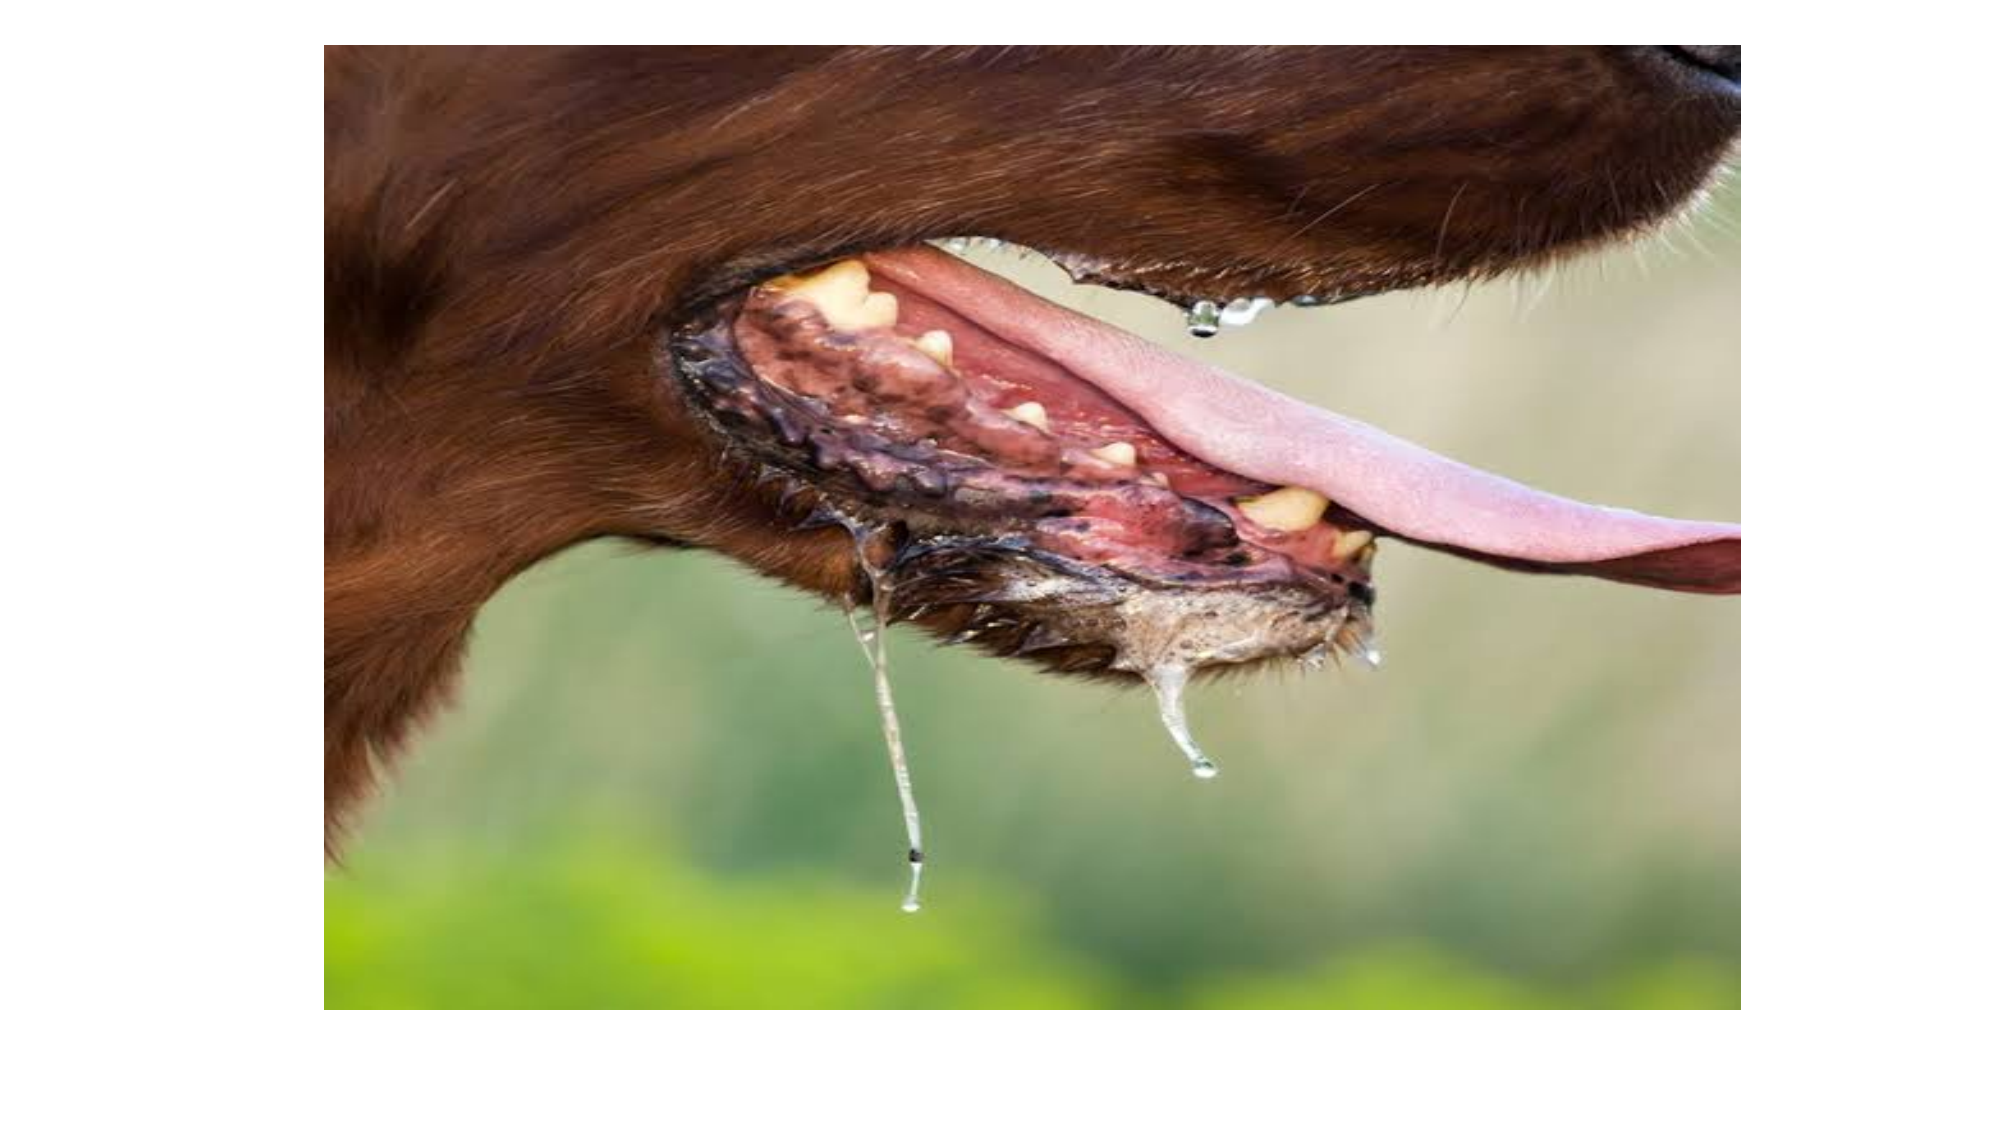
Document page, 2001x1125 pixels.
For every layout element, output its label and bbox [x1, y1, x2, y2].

list [324, 45, 1741, 1010]
